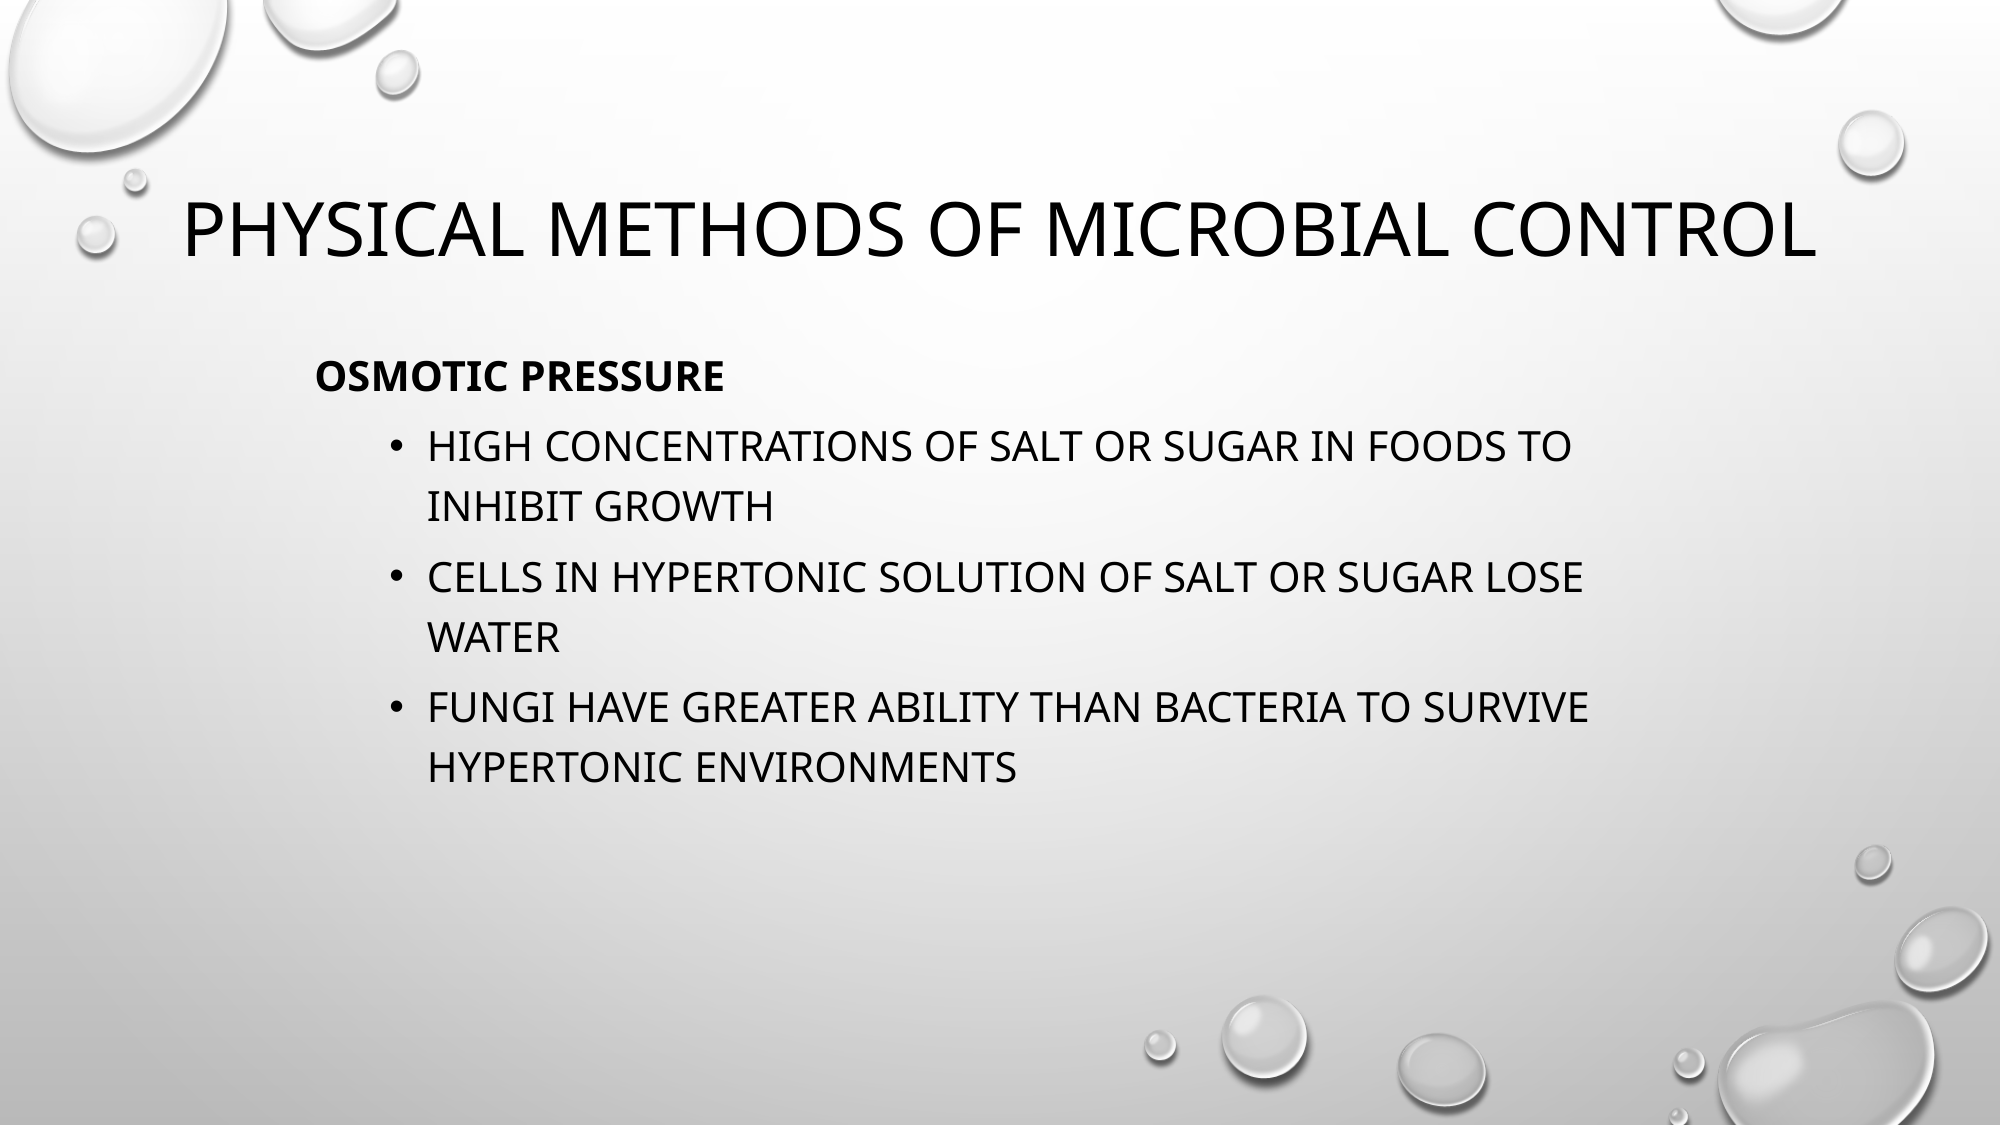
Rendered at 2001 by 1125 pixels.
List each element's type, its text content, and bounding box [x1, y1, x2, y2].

list Osmotic Pressure High concentrations of salt or sugar in foods to inhibit growth Cells in hypertonic solution of salt or sugar lose water Fungi have greater ability than bacteria to survive hypertonic environments [299, 331, 1700, 1038]
picture [0, 0, 2000, 1125]
title Physical Methods of Microbial Control [149, 101, 1851, 364]
